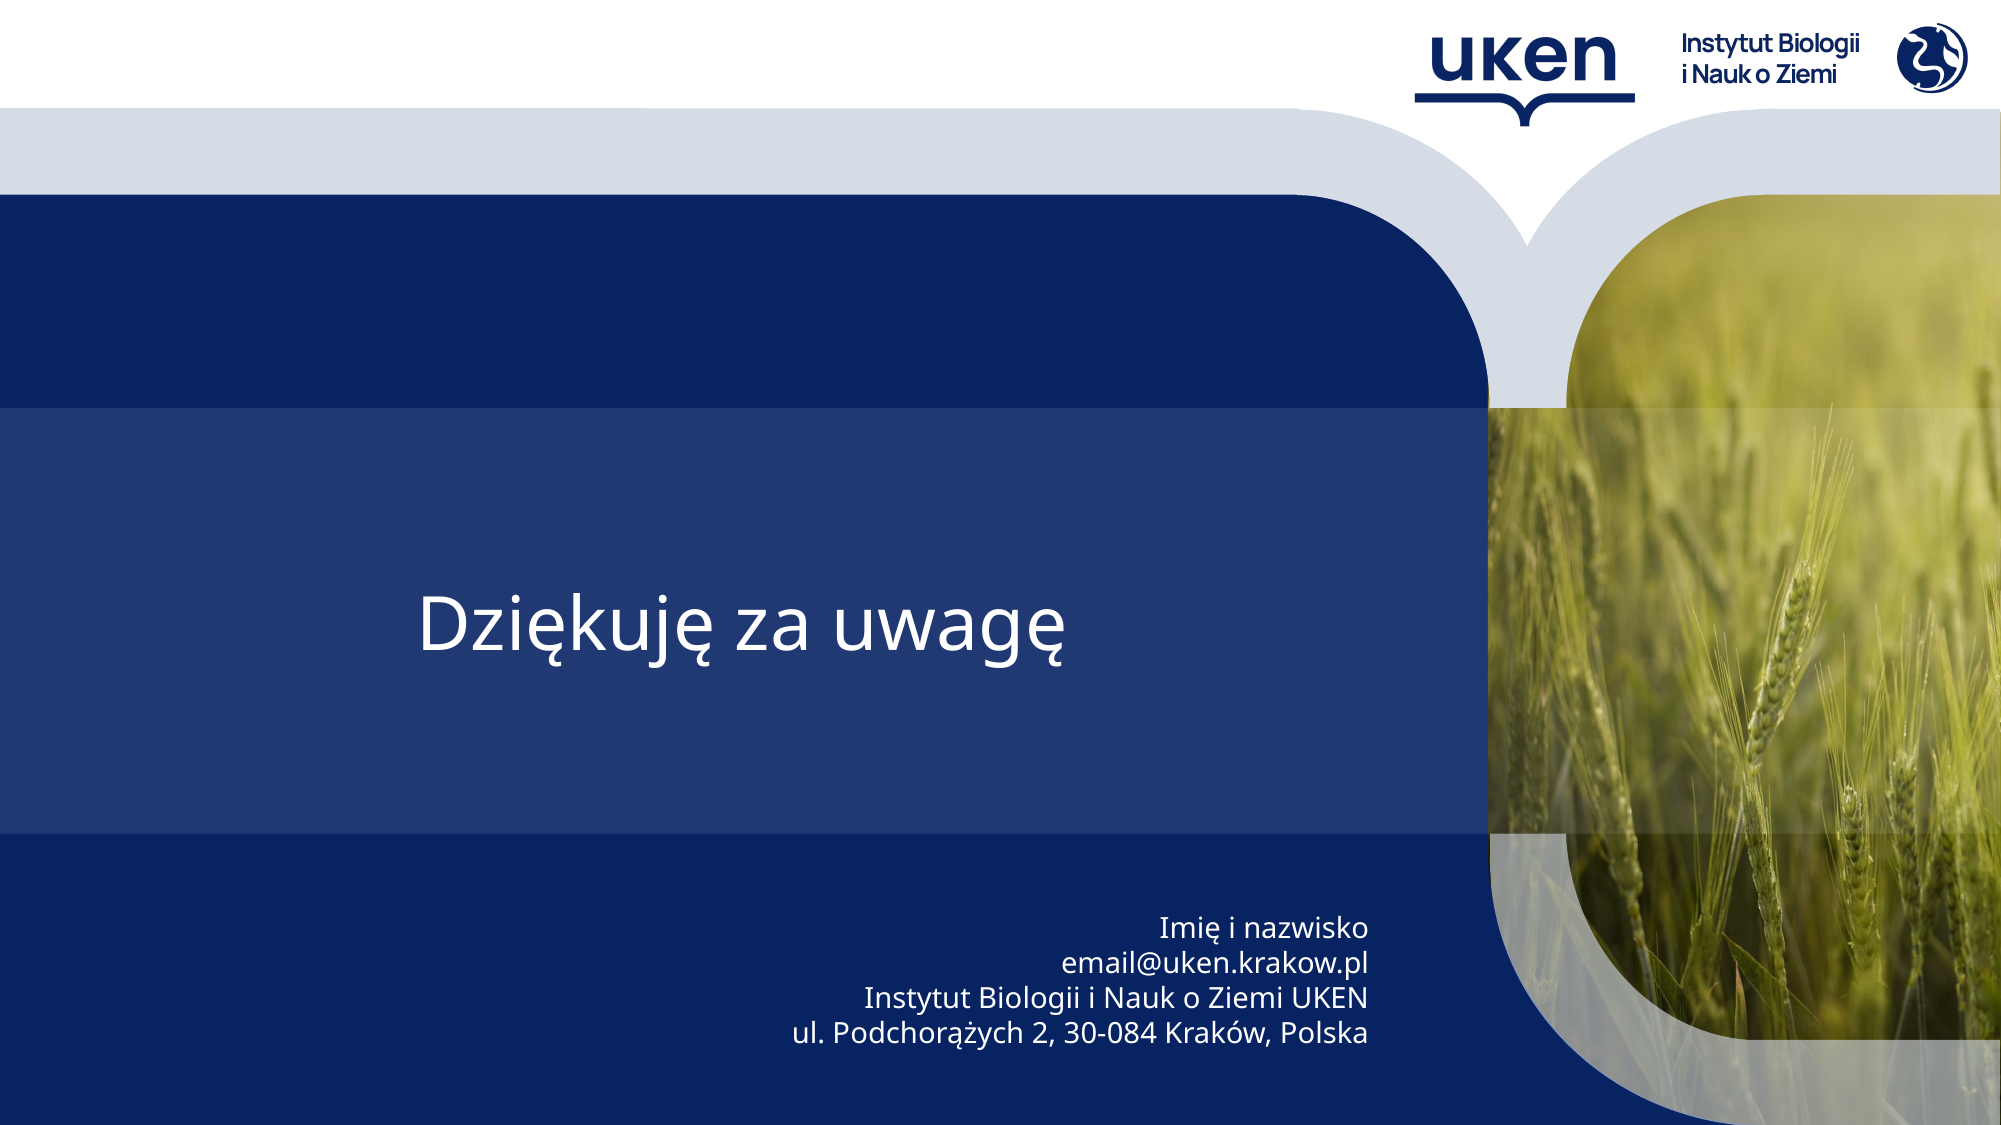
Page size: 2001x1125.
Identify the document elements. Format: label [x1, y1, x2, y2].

text_box [0, 408, 2000, 1125]
text_box [0, 0, 2000, 408]
